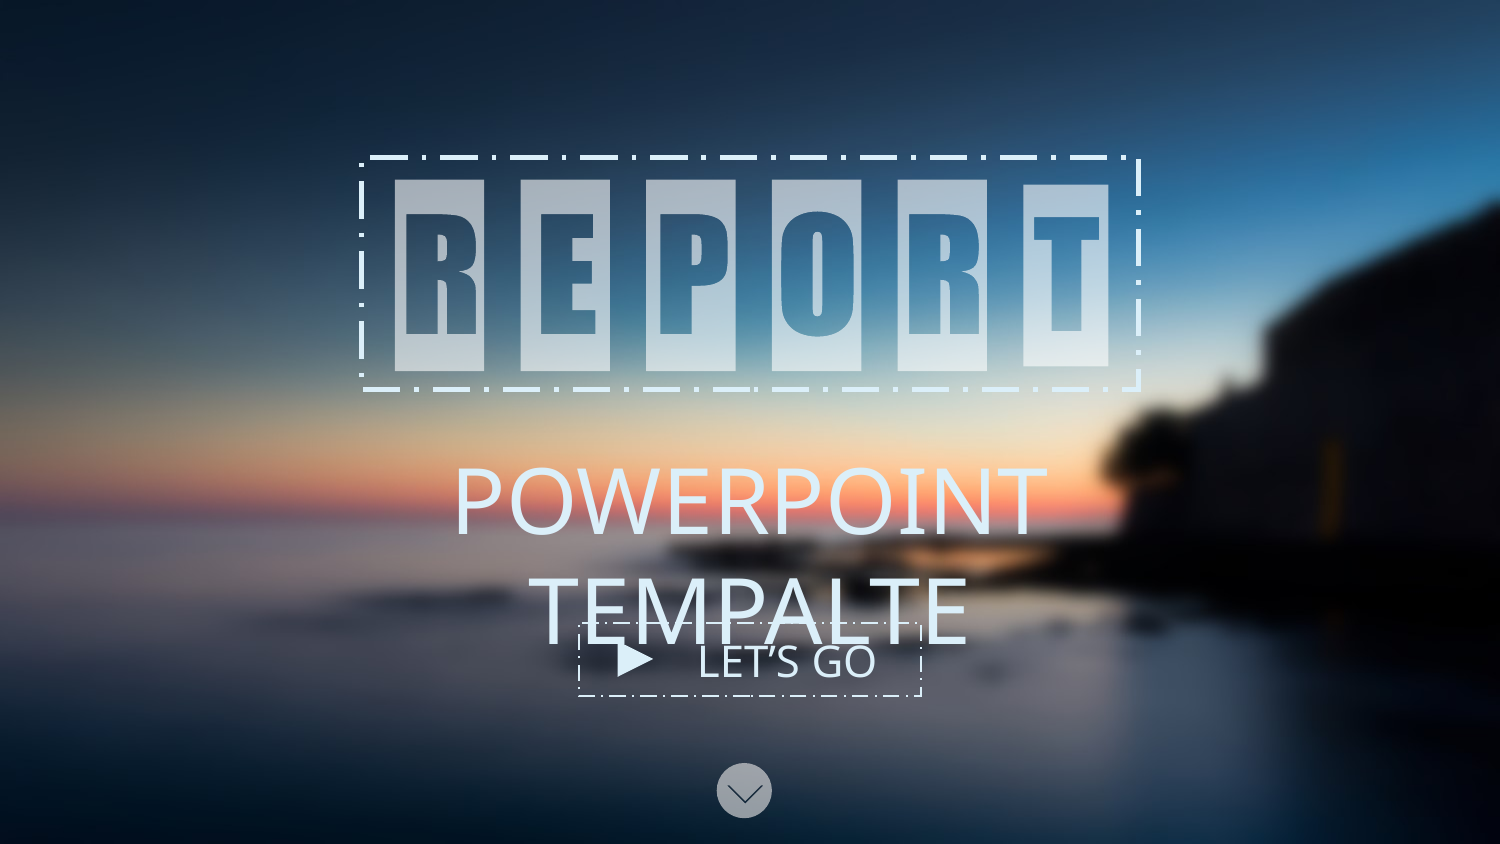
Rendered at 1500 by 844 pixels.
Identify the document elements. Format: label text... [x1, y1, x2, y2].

text_box [1023, 184, 1109, 367]
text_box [578, 622, 922, 696]
text_box POWERPOINT TEMPALTE [227, 435, 1273, 670]
text_box [897, 179, 987, 372]
text_box [646, 179, 736, 372]
text_box [715, 761, 773, 820]
picture [0, 0, 1500, 844]
text_box [360, 157, 1140, 391]
text_box [771, 179, 862, 372]
text_box [520, 179, 610, 372]
text_box [394, 179, 485, 372]
